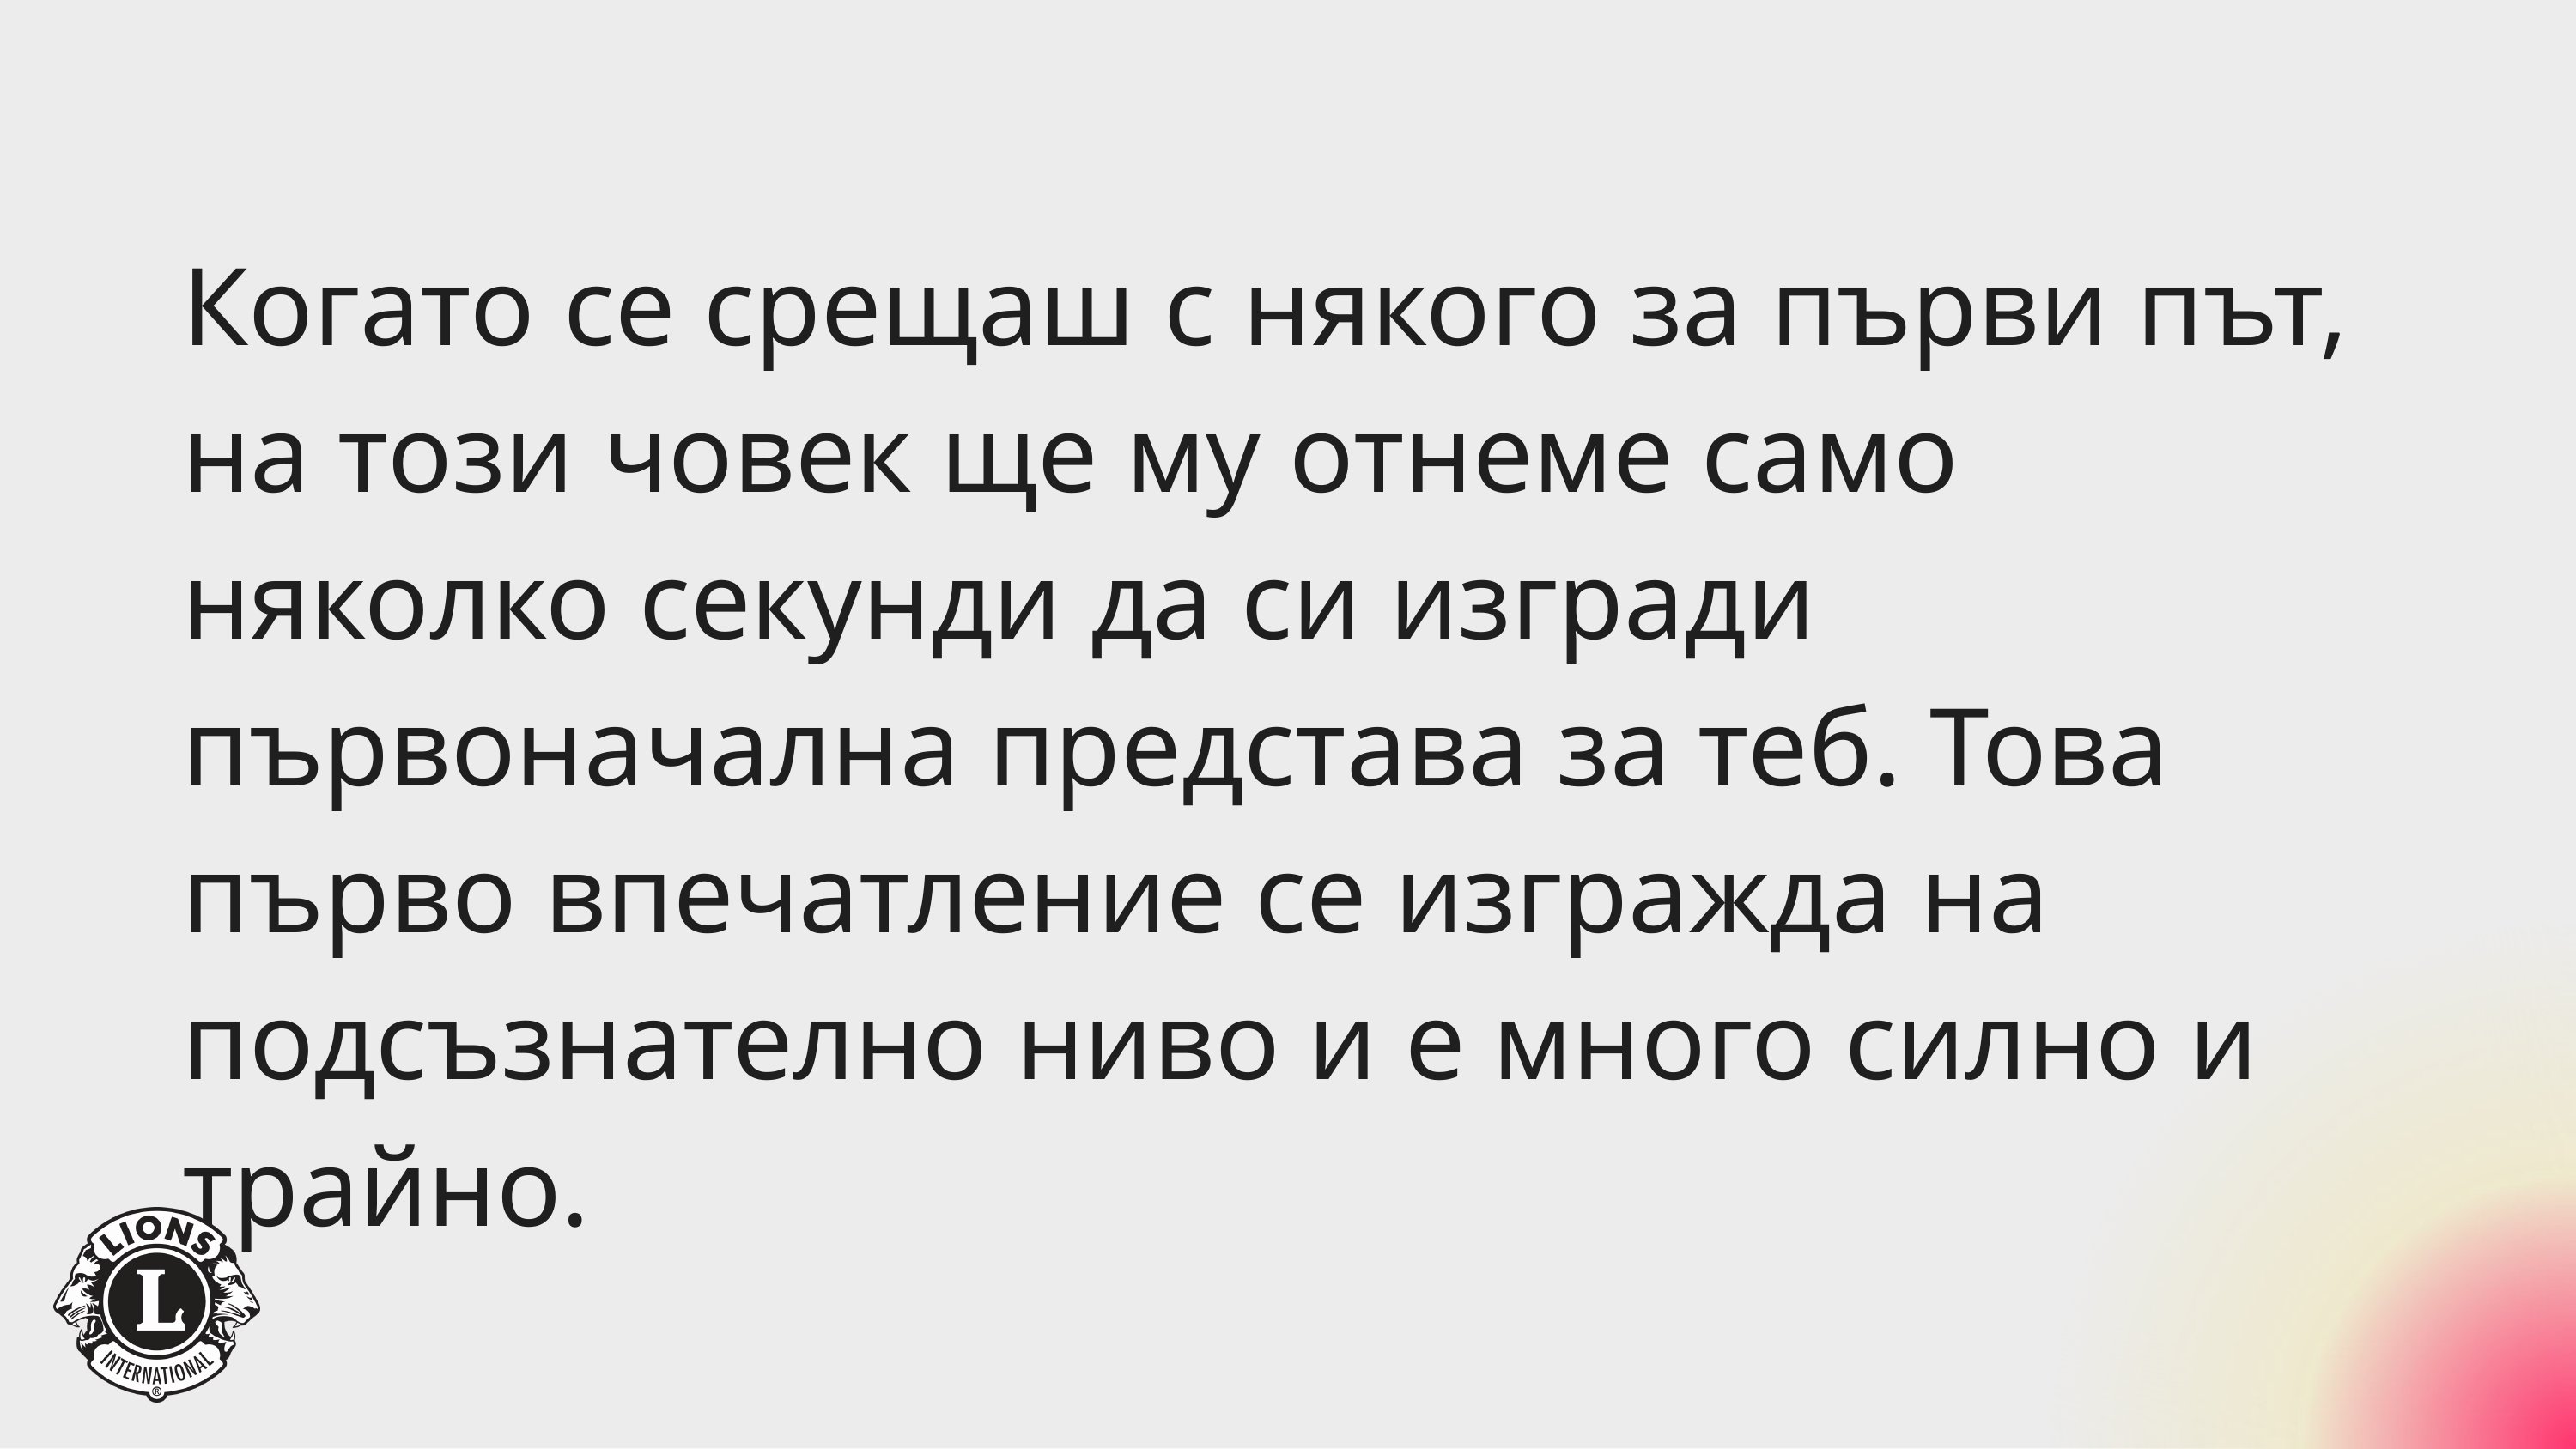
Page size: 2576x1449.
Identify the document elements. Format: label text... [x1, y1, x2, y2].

picture [53, 1207, 260, 1403]
text_box Когато се срещаш с някого за първи път, на този човек ще му отнеме само няколко секунди да си изгради първоначална представа за теб. Това първо впечатление се изгражда на подсъзнателно ниво и е много силно и трайно. [180, 218, 2394, 1248]
picture [2047, 920, 2576, 1449]
